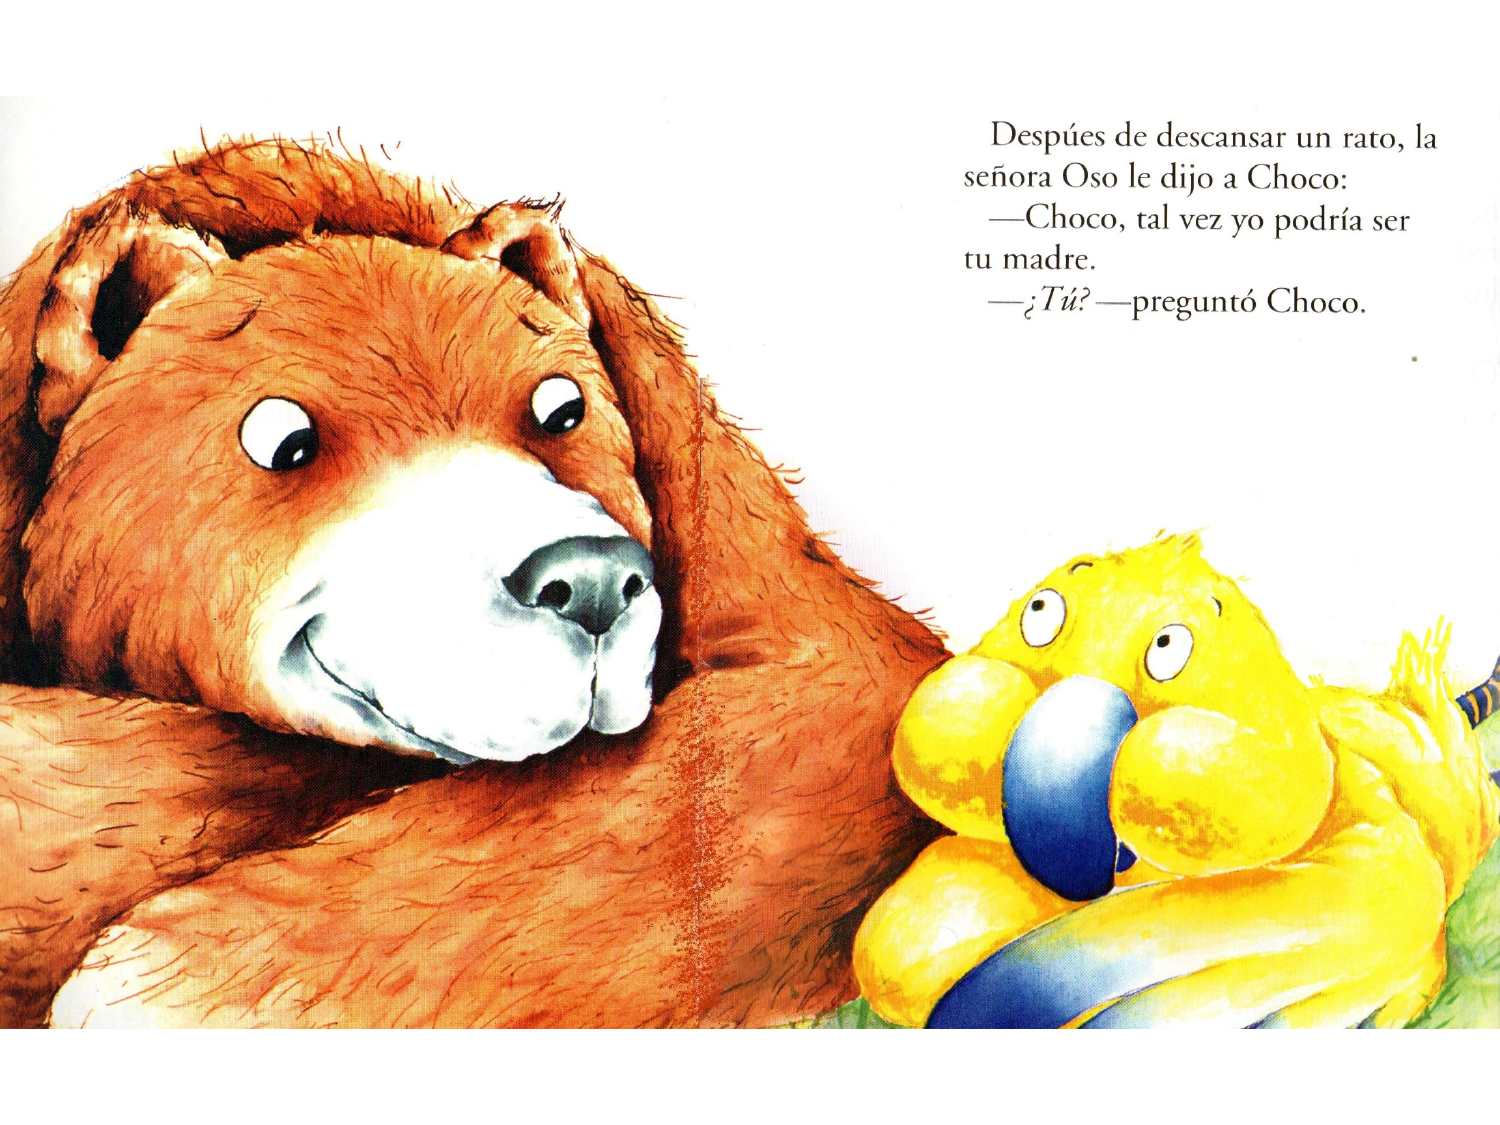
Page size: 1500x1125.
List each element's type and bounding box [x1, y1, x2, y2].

picture [0, 96, 1500, 1029]
